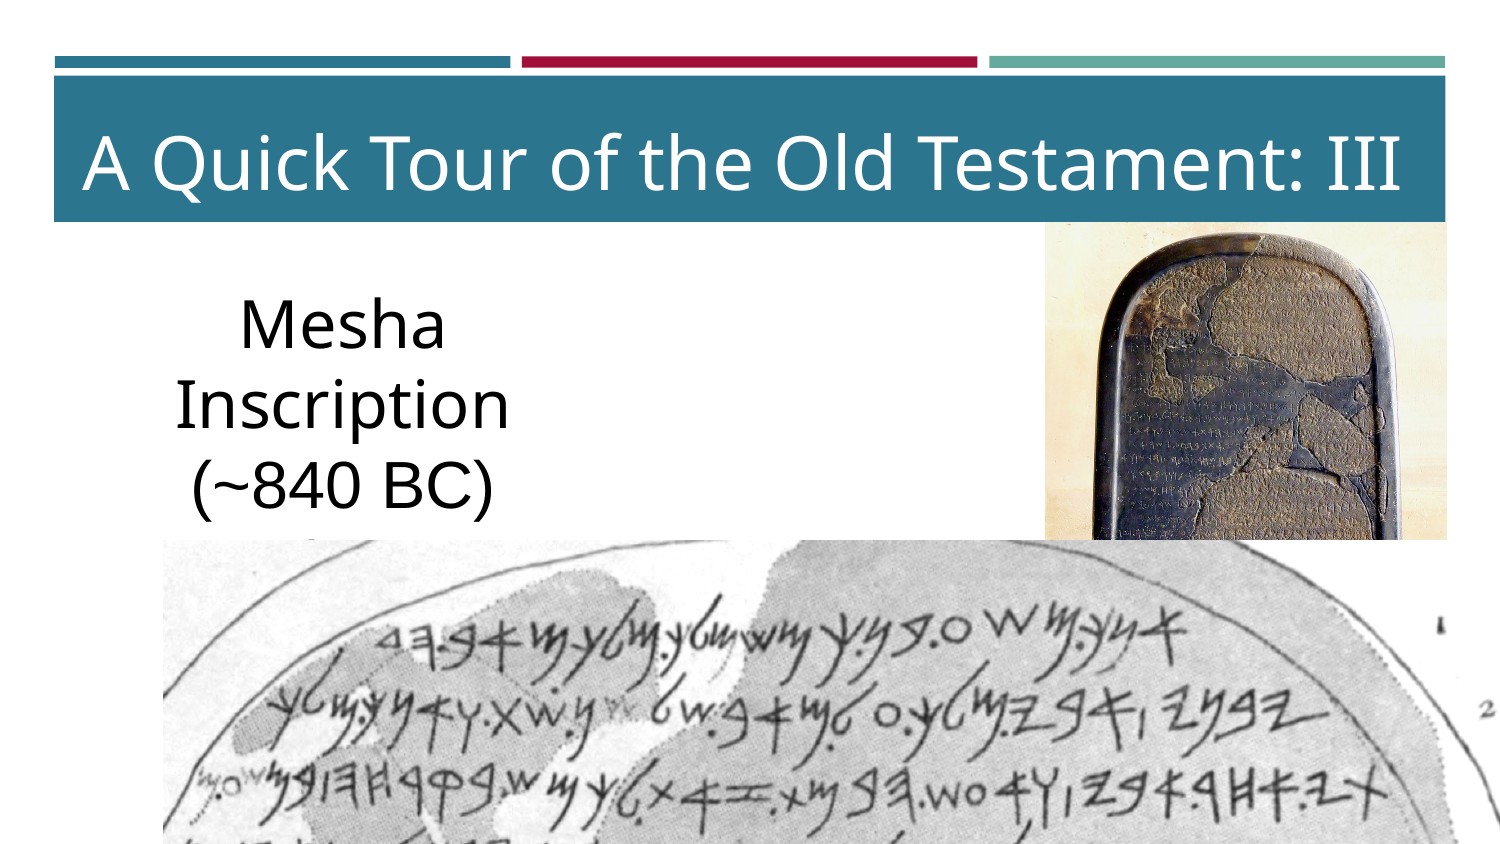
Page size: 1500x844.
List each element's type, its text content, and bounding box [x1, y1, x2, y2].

text_box Mesha Inscription (~840 BC) 2 Kings 3 [62, 274, 625, 610]
title A Quick Tour of the Old Testament: III [71, 86, 1429, 212]
picture [162, 221, 1500, 844]
